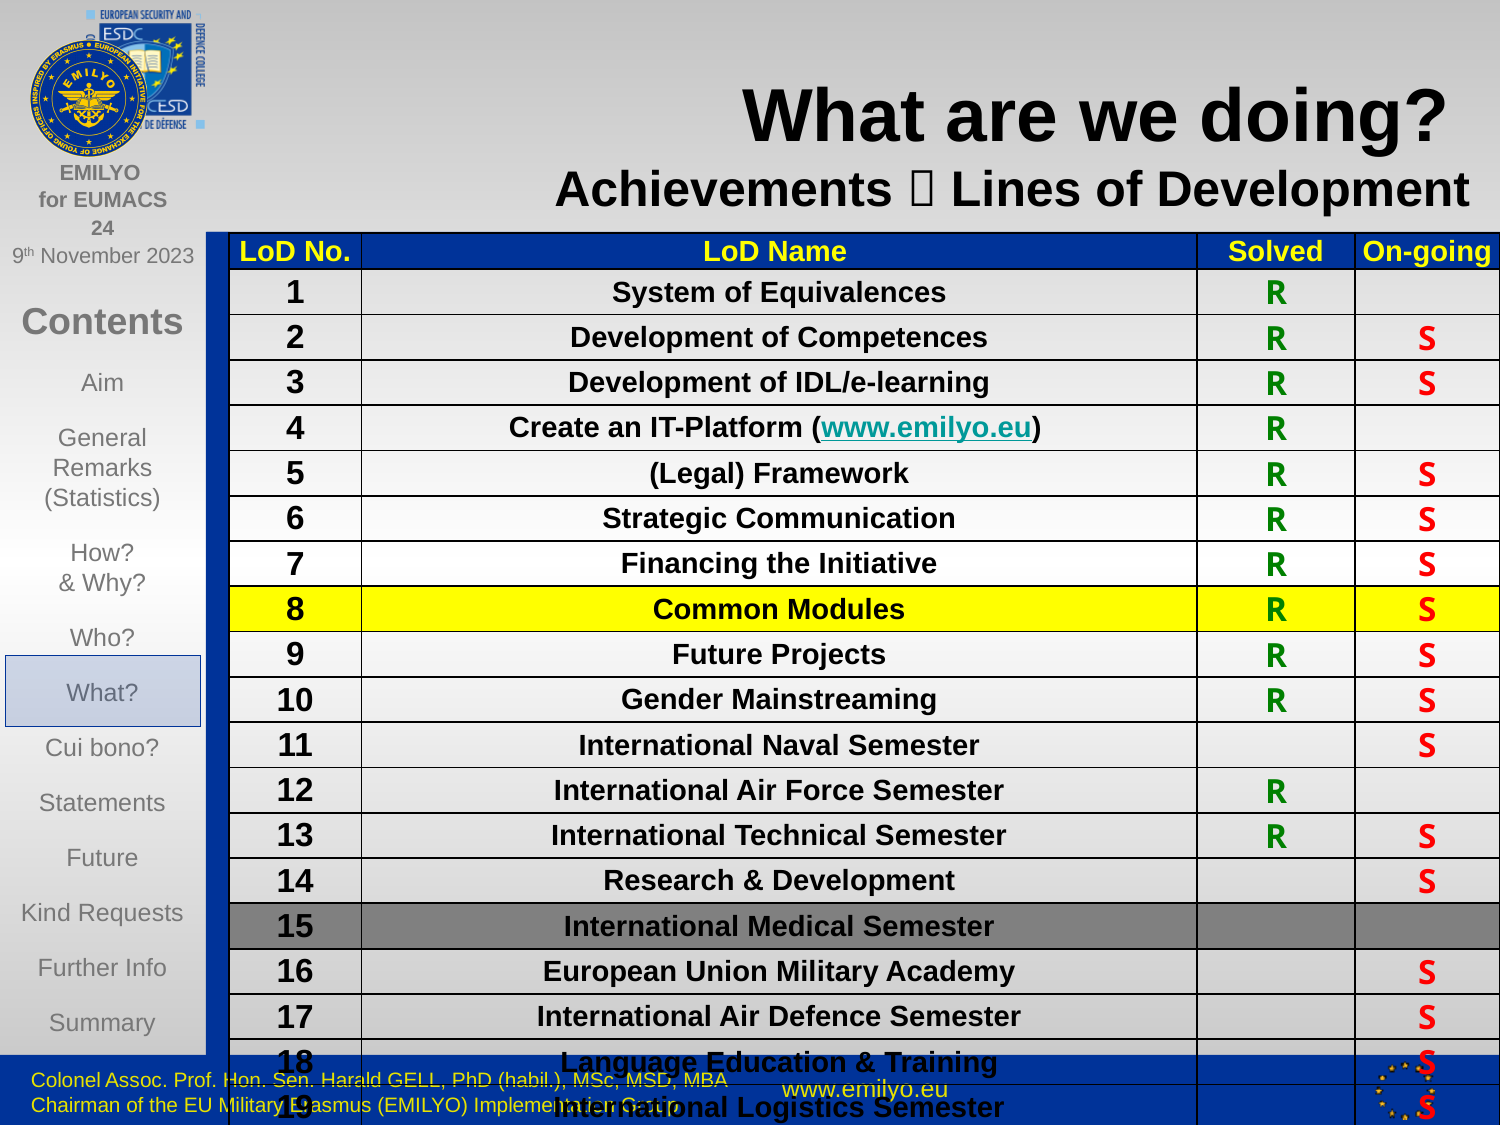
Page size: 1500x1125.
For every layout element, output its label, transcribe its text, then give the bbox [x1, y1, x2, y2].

table_header Solved [1198, 234, 1354, 268]
table_cell S [1356, 451, 1499, 495]
table_cell [1198, 904, 1354, 948]
table_cell 15 [230, 904, 361, 948]
table_cell System of Equivalences [362, 270, 1196, 314]
table_cell 16 [230, 950, 361, 993]
table_cell S [1356, 678, 1499, 721]
table_cell [1356, 406, 1499, 450]
table_cell 3 [230, 361, 361, 404]
table_cell 18 [230, 1040, 361, 1084]
table_cell 1 [230, 270, 361, 314]
table_header LoD No. [230, 234, 361, 268]
table_cell [1198, 1040, 1354, 1084]
table_cell Research & Development [362, 859, 1196, 902]
table_cell Create an IT-Platform (www.emilyo.eu) [362, 406, 1196, 450]
table_cell 8 [230, 587, 361, 631]
table_cell 9 [230, 632, 361, 676]
table_cell S [1356, 632, 1499, 676]
table_cell S [1356, 542, 1499, 585]
table_cell R [1198, 542, 1354, 585]
table_cell [1356, 270, 1499, 314]
table_cell R [1198, 587, 1354, 631]
table_cell 10 [230, 678, 361, 721]
table_cell 12 [230, 768, 361, 812]
table_cell 19 [230, 1085, 361, 1125]
table_cell S [1356, 995, 1499, 1038]
table_cell R [1198, 678, 1354, 721]
table_cell [1198, 723, 1354, 767]
text_box [5, 655, 201, 727]
table_cell [1198, 950, 1354, 993]
table_cell Language Education & Training [362, 1040, 1196, 1084]
picture [30, 10, 205, 158]
table_cell International Logistics Semester [362, 1085, 1196, 1125]
table_cell European Union Military Academy [362, 950, 1196, 993]
table_cell [1356, 904, 1499, 948]
table_cell S [1356, 814, 1499, 857]
table_cell R [1198, 270, 1354, 314]
table_cell Strategic Communication [362, 497, 1196, 540]
table_cell S [1356, 587, 1499, 631]
table_cell (Legal) Framework [362, 451, 1196, 495]
table_cell R [1198, 632, 1354, 676]
table_cell S [1356, 859, 1499, 902]
table_cell International Air Force Semester [362, 768, 1196, 812]
table_cell 13 [230, 814, 361, 857]
table_header LoD Name [362, 234, 1196, 268]
table_cell [1198, 1085, 1354, 1125]
table_cell Development of Competences [362, 315, 1196, 359]
table_cell 5 [230, 451, 361, 495]
table_cell [1356, 768, 1499, 812]
table_cell Development of IDL/e-learning [362, 361, 1196, 404]
table_cell S [1356, 950, 1499, 993]
table_cell R [1198, 315, 1354, 359]
table_cell 11 [230, 723, 361, 767]
table_cell 2 [230, 315, 361, 359]
table_cell 4 [230, 406, 361, 450]
table_cell R [1198, 814, 1354, 857]
table_cell International Naval Semester [362, 723, 1196, 767]
table_cell S [1356, 723, 1499, 767]
table_cell R [1198, 361, 1354, 404]
table_cell S [1356, 1040, 1499, 1084]
table_cell Future Projects [362, 632, 1196, 676]
table_cell R [1198, 768, 1354, 812]
table_cell 6 [230, 497, 361, 540]
table_cell Gender Mainstreaming [362, 678, 1196, 721]
table_cell Financing the Initiative [362, 542, 1196, 585]
table_cell S [1356, 1085, 1499, 1125]
table_cell R [1198, 497, 1354, 540]
table_cell R [1198, 451, 1354, 495]
table_cell S [1356, 315, 1499, 359]
title What are we doing? Achievements  Lines of Development [207, 28, 1471, 217]
table_cell 17 [230, 995, 361, 1038]
table_cell 14 [230, 859, 361, 902]
table_cell S [1356, 497, 1499, 540]
table_cell International Technical Semester [362, 814, 1196, 857]
table_cell R [1198, 406, 1354, 450]
table_header On-going [1356, 234, 1499, 268]
table_cell [1198, 995, 1354, 1038]
table_cell S [1356, 361, 1499, 404]
table_cell 7 [230, 542, 361, 585]
table_cell Common Modules [362, 587, 1196, 631]
table_cell International Medical Semester [362, 904, 1196, 948]
table_cell International Air Defence Semester [362, 995, 1196, 1038]
table_cell [1198, 859, 1354, 902]
